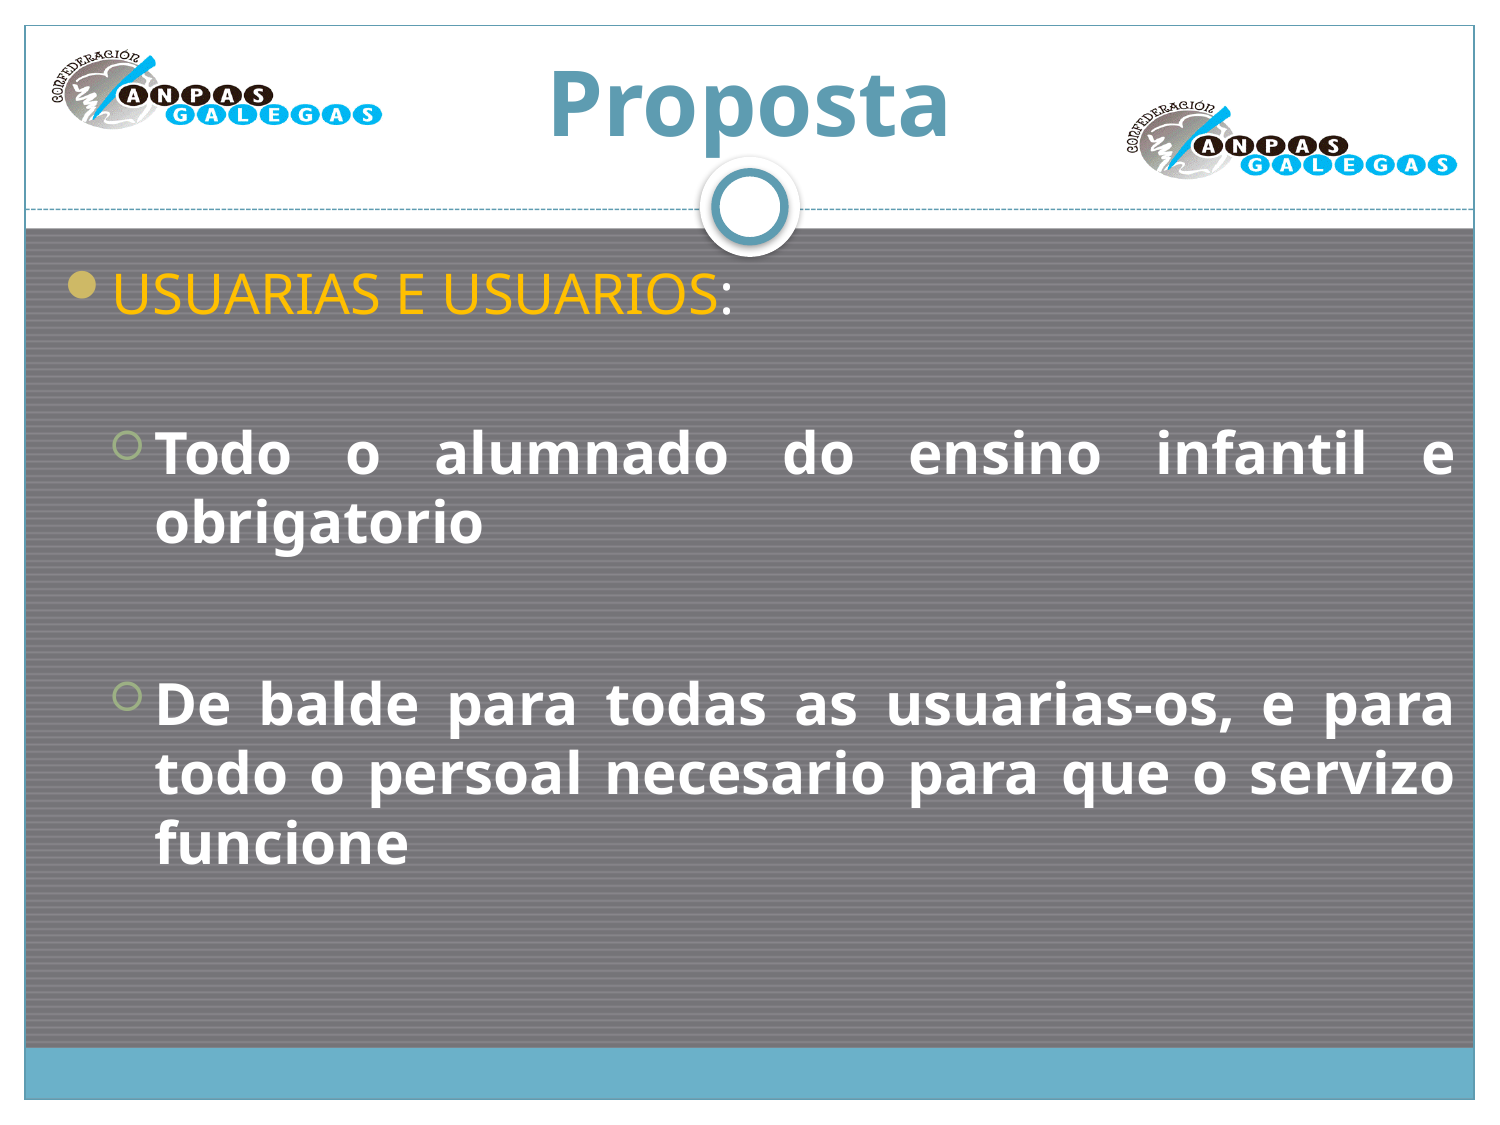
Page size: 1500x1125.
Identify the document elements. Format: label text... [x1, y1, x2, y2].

title Proposta [49, 37, 1450, 162]
list USUARIAS E USUARIOS: Todo o alumnado do ensino infantil e obrigatorio De balde para todas as usuarias-os, e para todo o persoal necesario para que o servizo funcione [49, 250, 1471, 1047]
picture [41, 42, 396, 138]
picture [1115, 92, 1471, 188]
